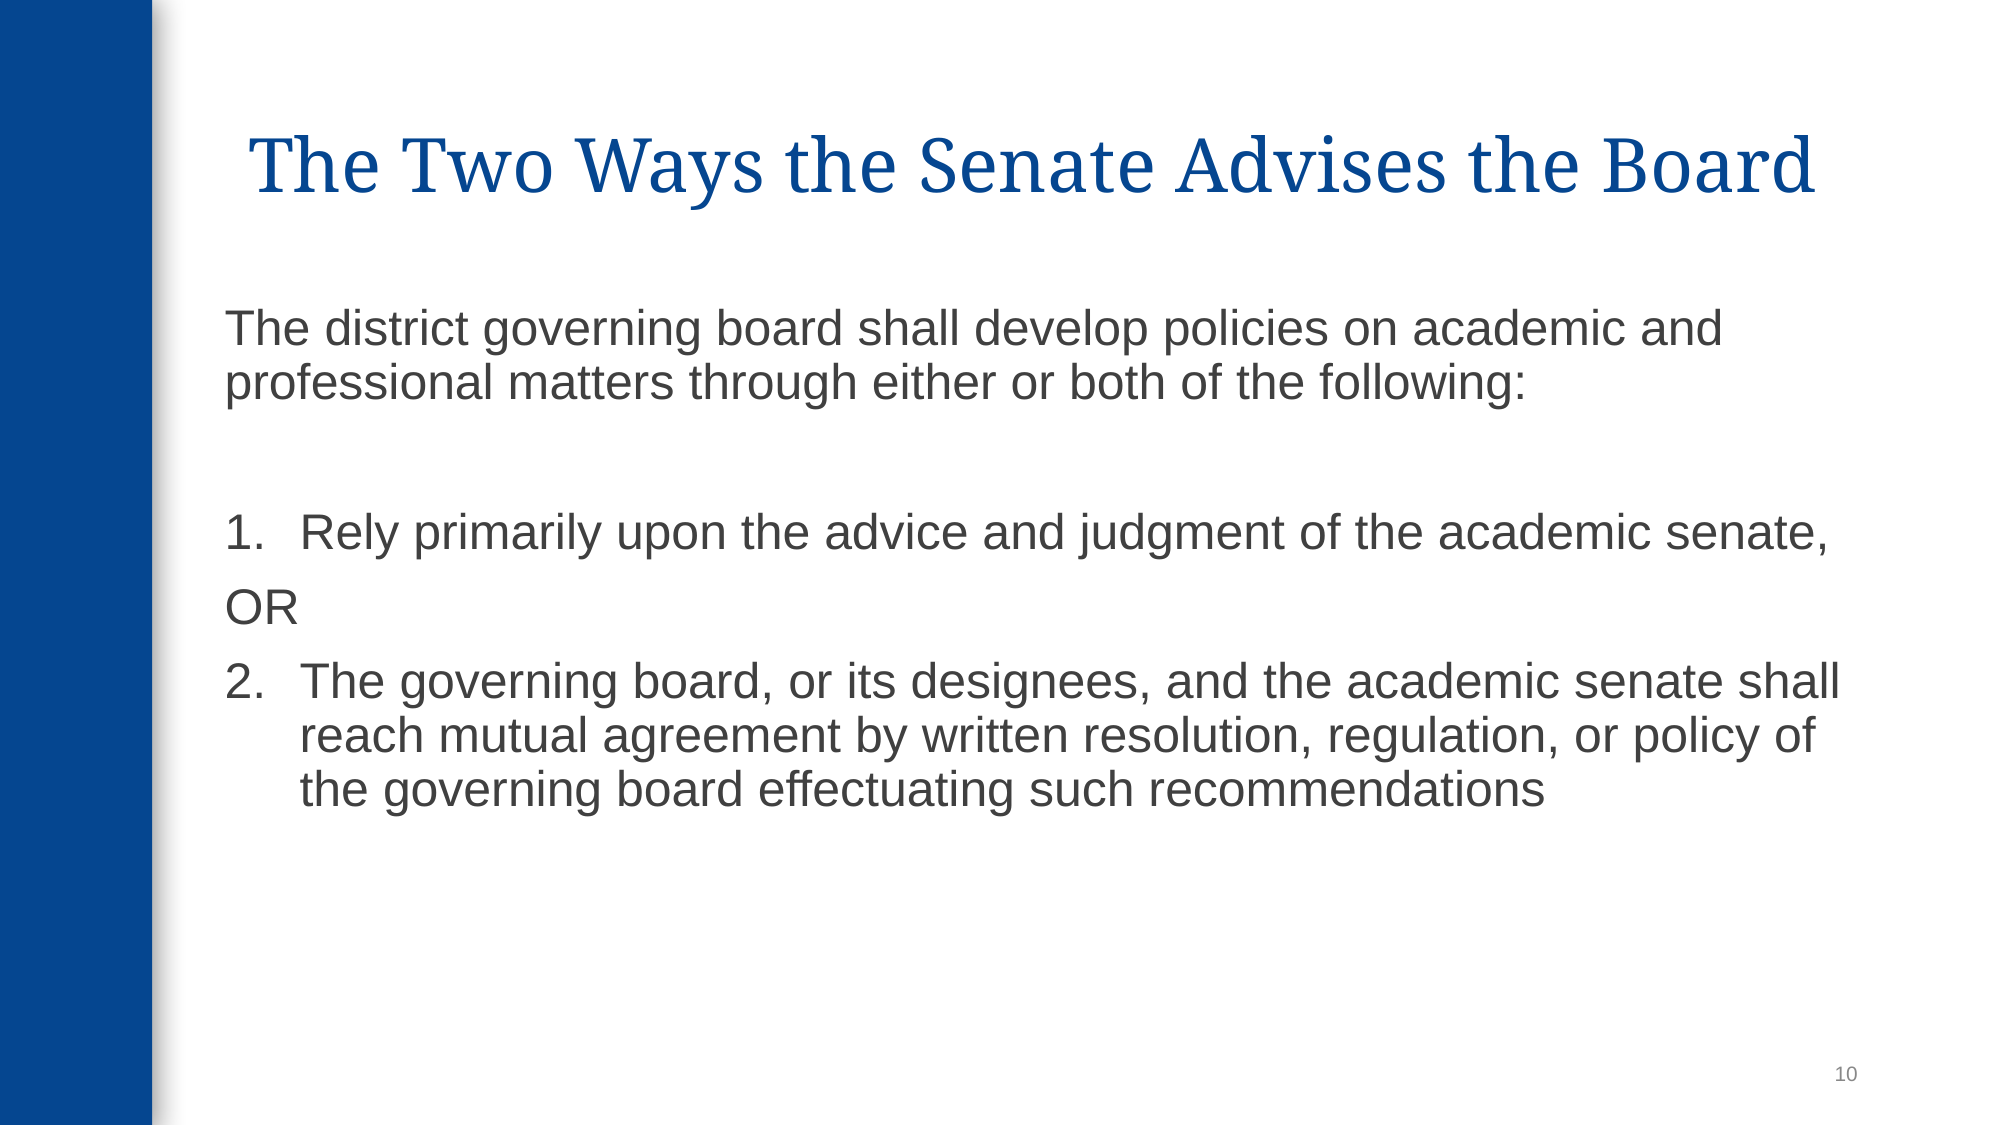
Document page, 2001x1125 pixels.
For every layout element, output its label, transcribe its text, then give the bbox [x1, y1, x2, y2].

title The Two Ways the Senate Advises the Board [209, 59, 1858, 278]
list The district governing board shall develop policies on academic and professional matters through either or both of the following: Rely primarily upon the advice and judgment of the academic senate, OR The governing board, or its designees, and the academic senate shall reach mutual agreement by written resolution, regulation, or policy of the governing board effectuating such recommendations [209, 294, 1860, 1009]
